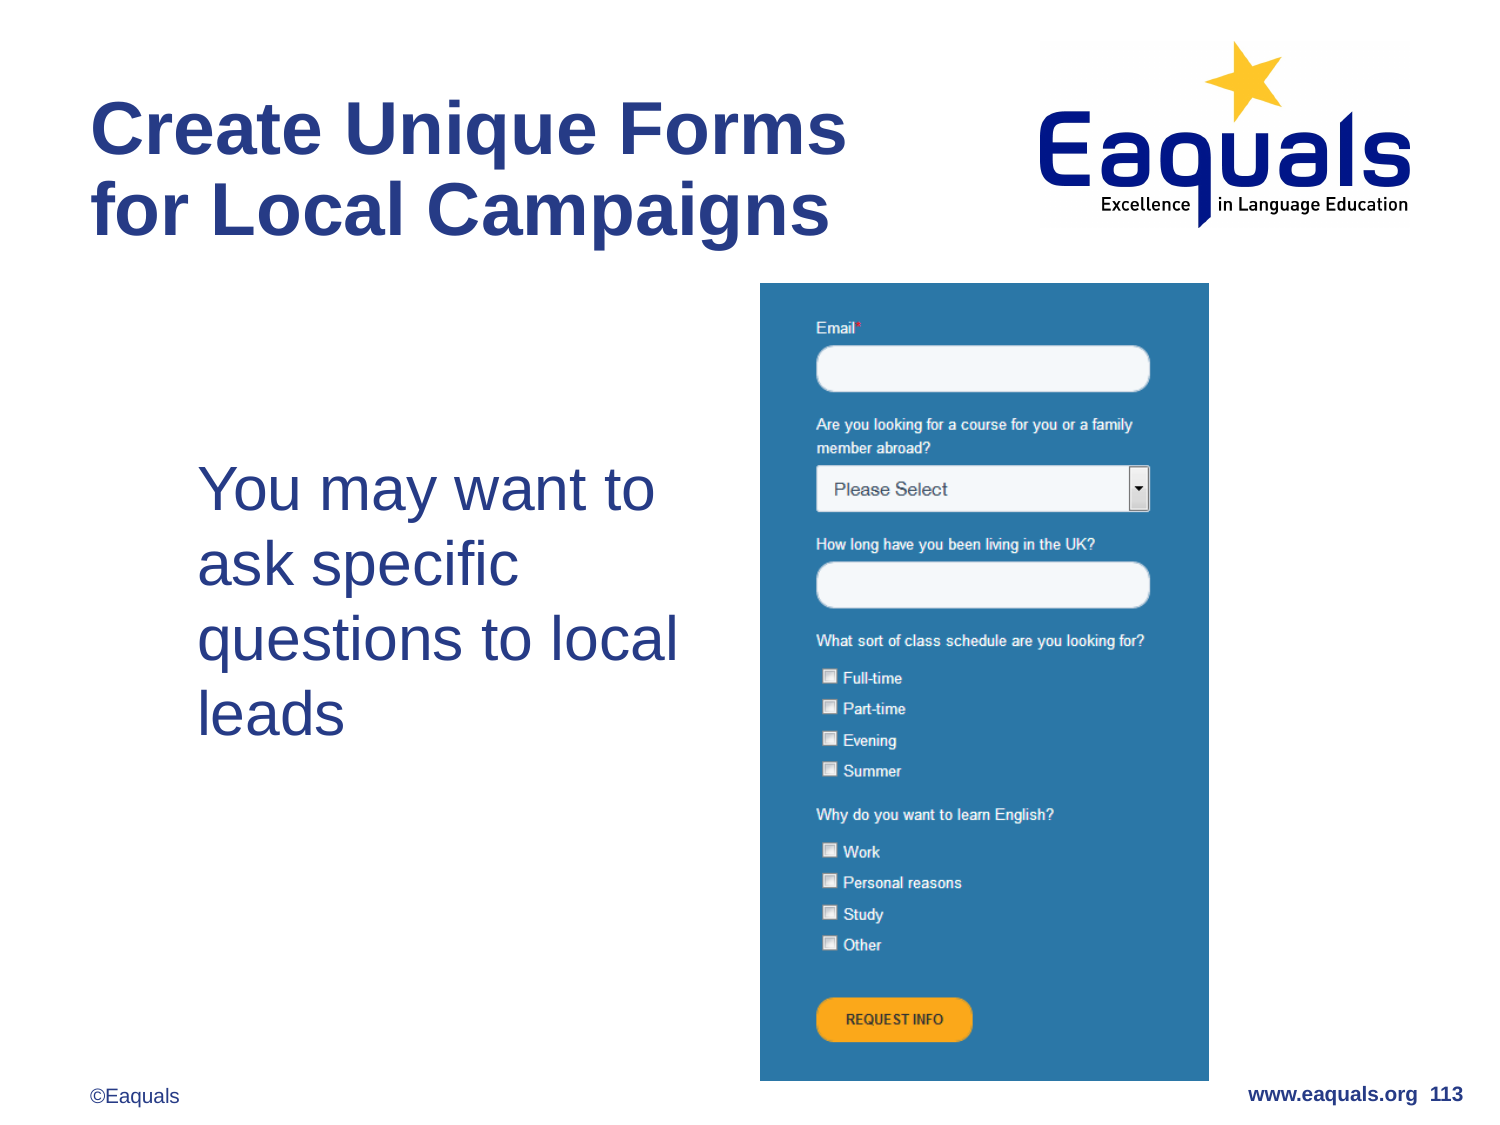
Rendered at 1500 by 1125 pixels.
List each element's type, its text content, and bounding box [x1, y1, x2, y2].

list You may want to ask specific questions to local leads [125, 440, 755, 823]
picture [1040, 41, 1410, 228]
title Create Unique Forms for Local Campaigns [75, 82, 1235, 274]
picture [760, 283, 1210, 1082]
slide_number ©Eaquals [75, 1065, 312, 1125]
slide_number www.eaquals.org 113 [1128, 1063, 1479, 1124]
